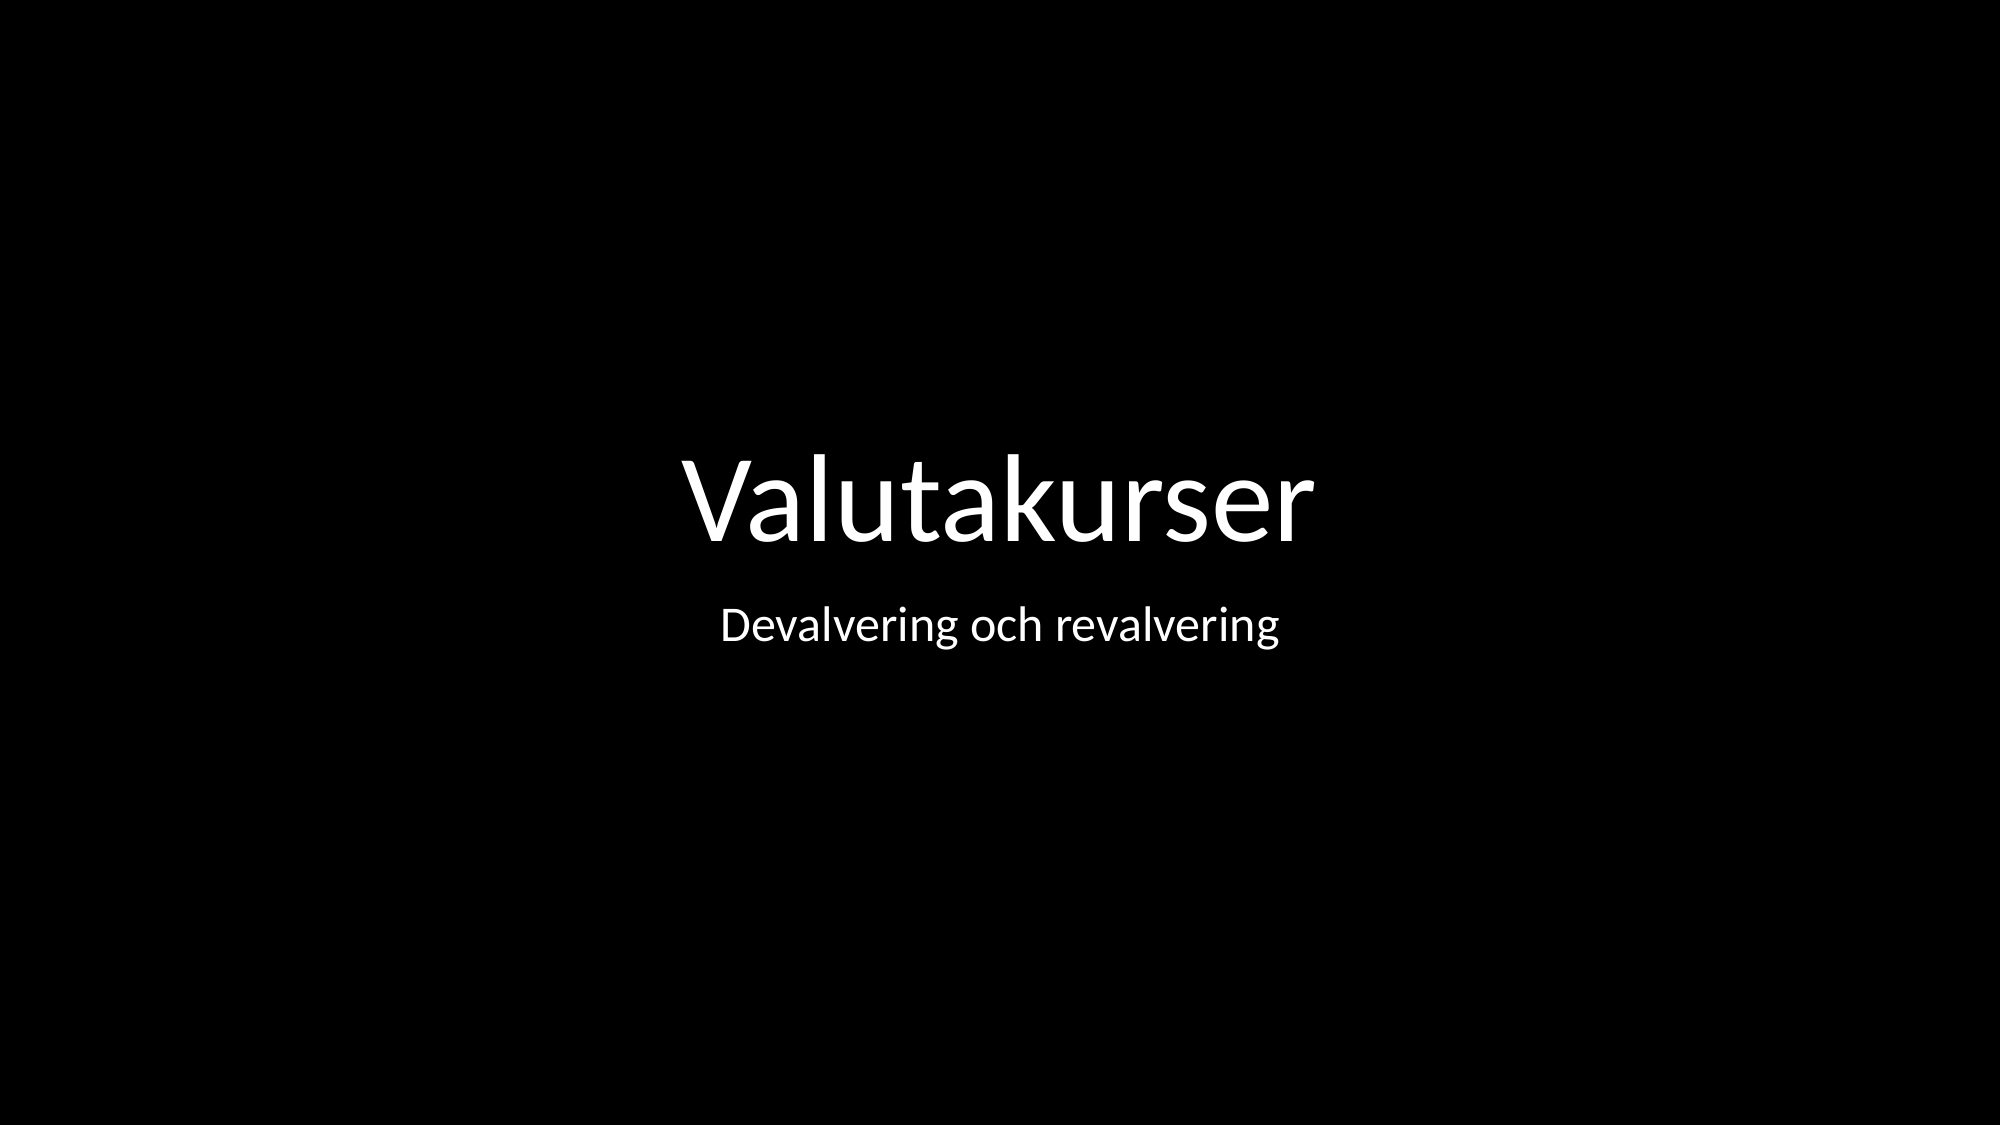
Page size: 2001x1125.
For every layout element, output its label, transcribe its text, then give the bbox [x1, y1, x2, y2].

subtitle Devalvering och revalvering [249, 590, 1750, 863]
title Valutakurser [249, 184, 1750, 576]
